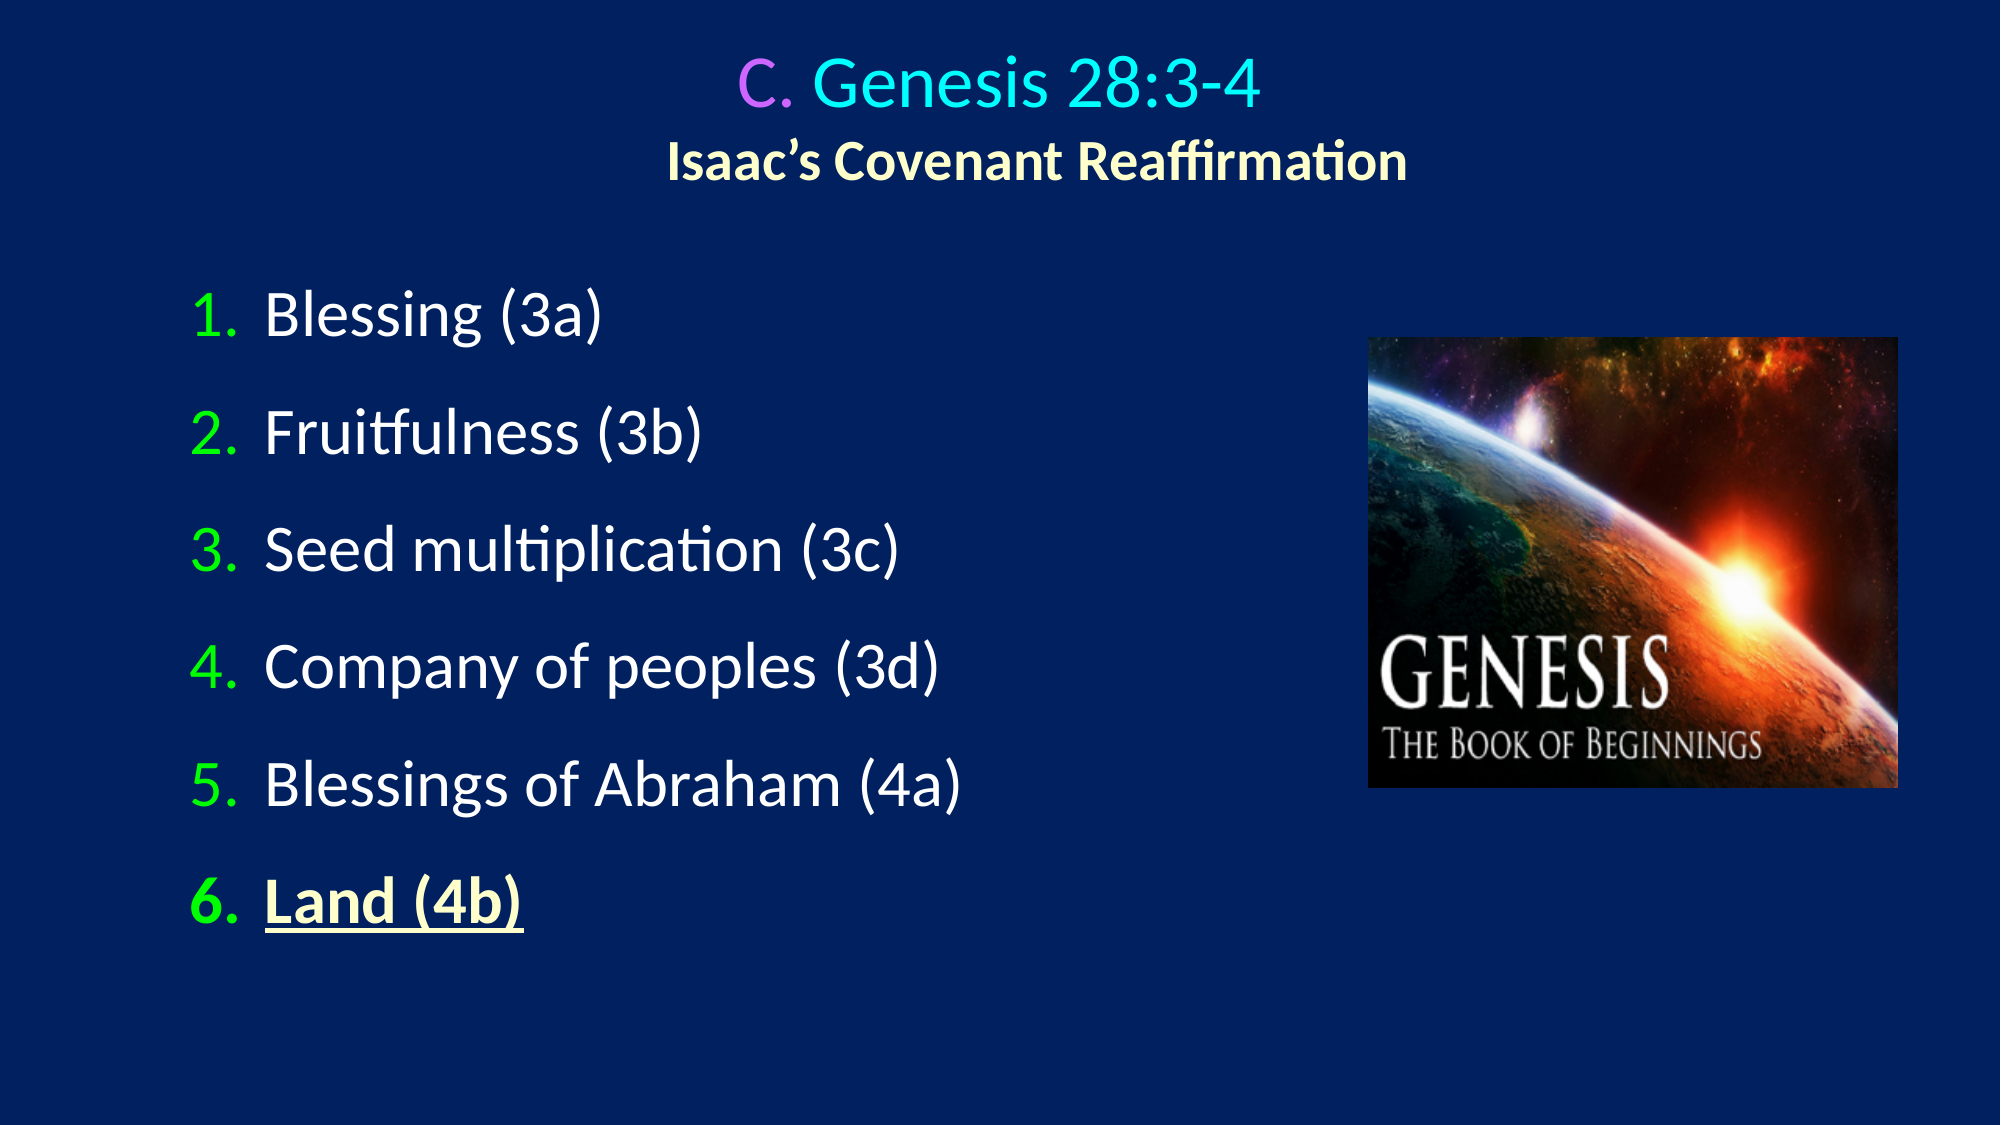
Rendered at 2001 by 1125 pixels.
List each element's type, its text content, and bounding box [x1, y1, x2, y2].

list Blessing (3a) Fruitfulness (3b) Seed multiplication (3c) Company of peoples (3d) Blessings of Abraham (4a) Land (4b) [174, 262, 1079, 851]
title Genesis 28:3-4 Isaac’s Covenant Reaffirmation [535, 37, 1464, 188]
picture [1367, 337, 1898, 788]
